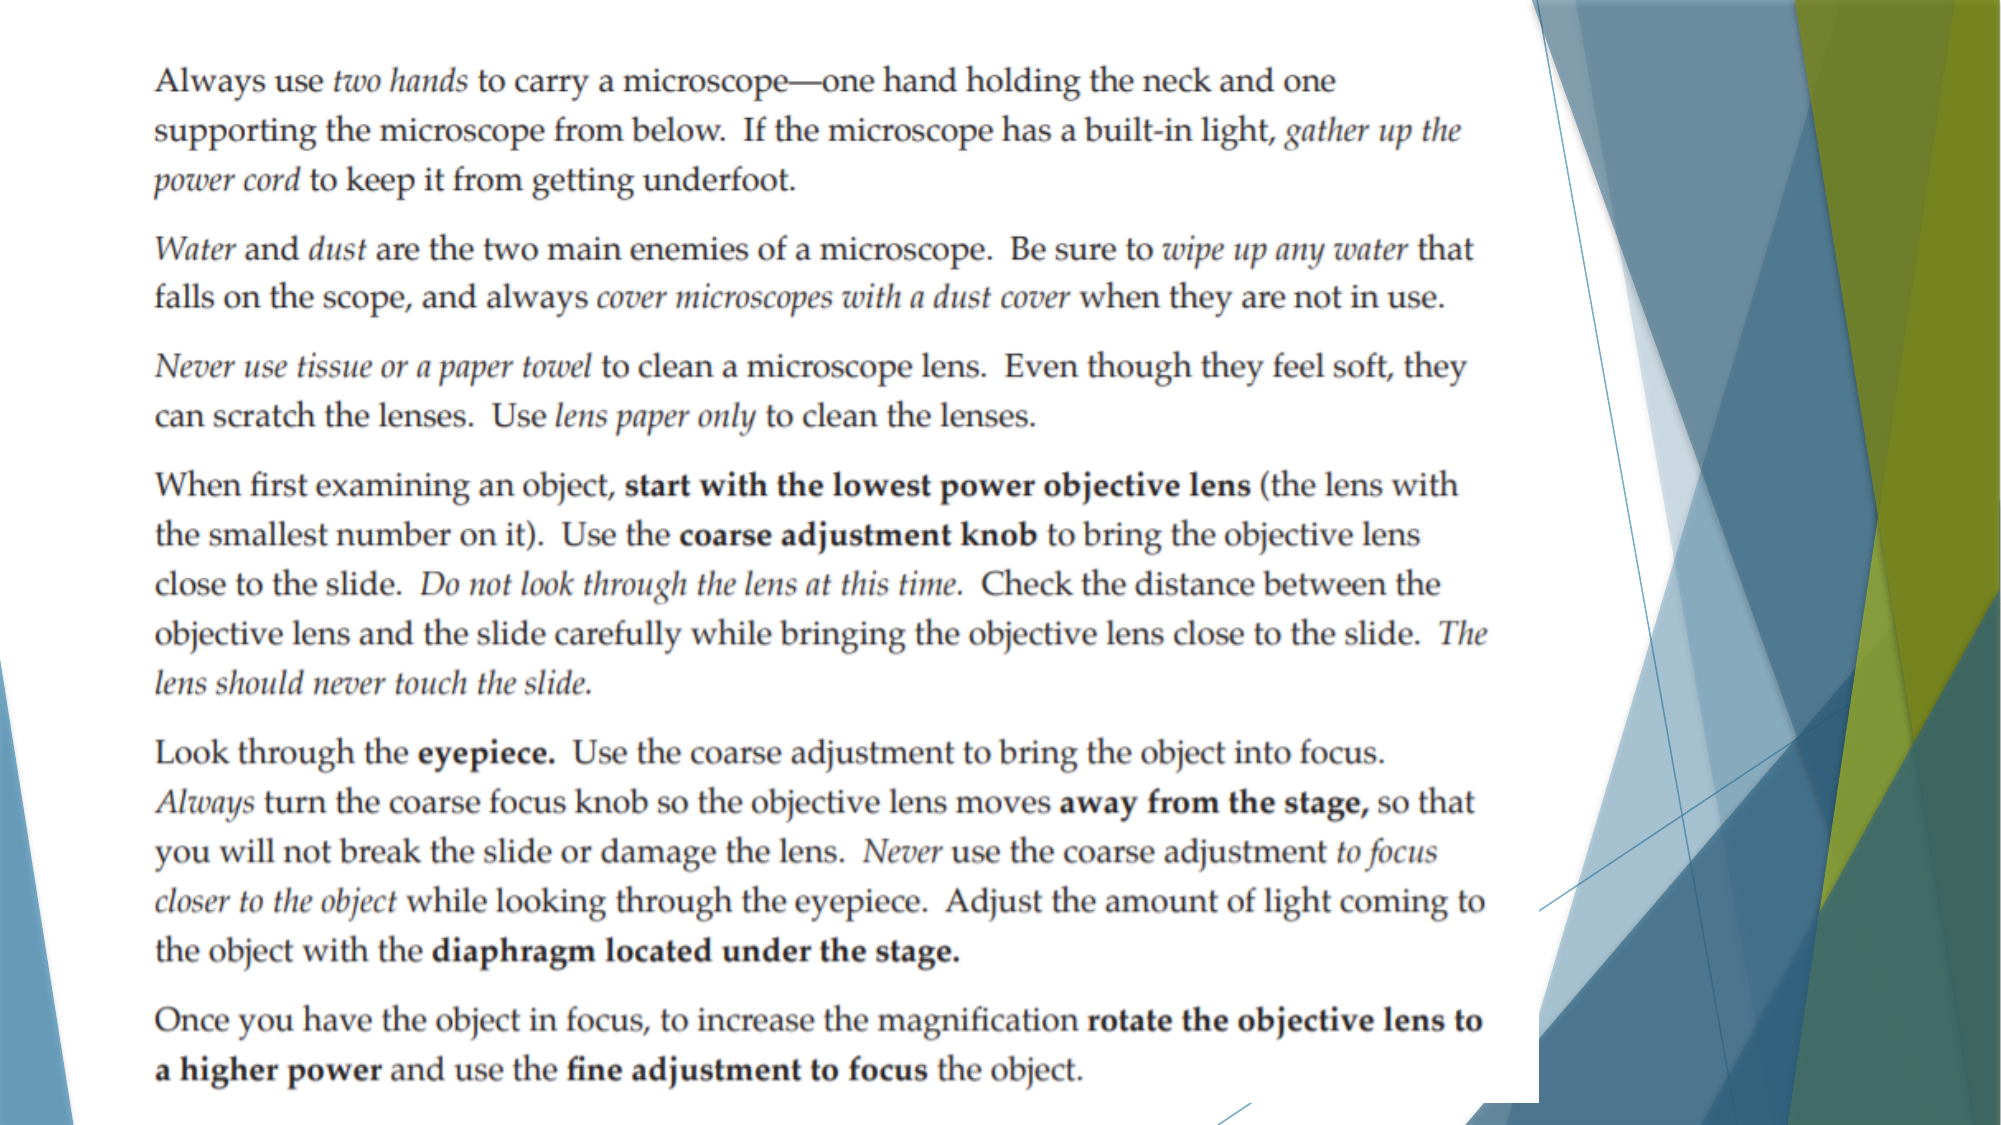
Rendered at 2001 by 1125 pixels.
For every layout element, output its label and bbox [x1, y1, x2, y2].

picture [127, 52, 1540, 1103]
